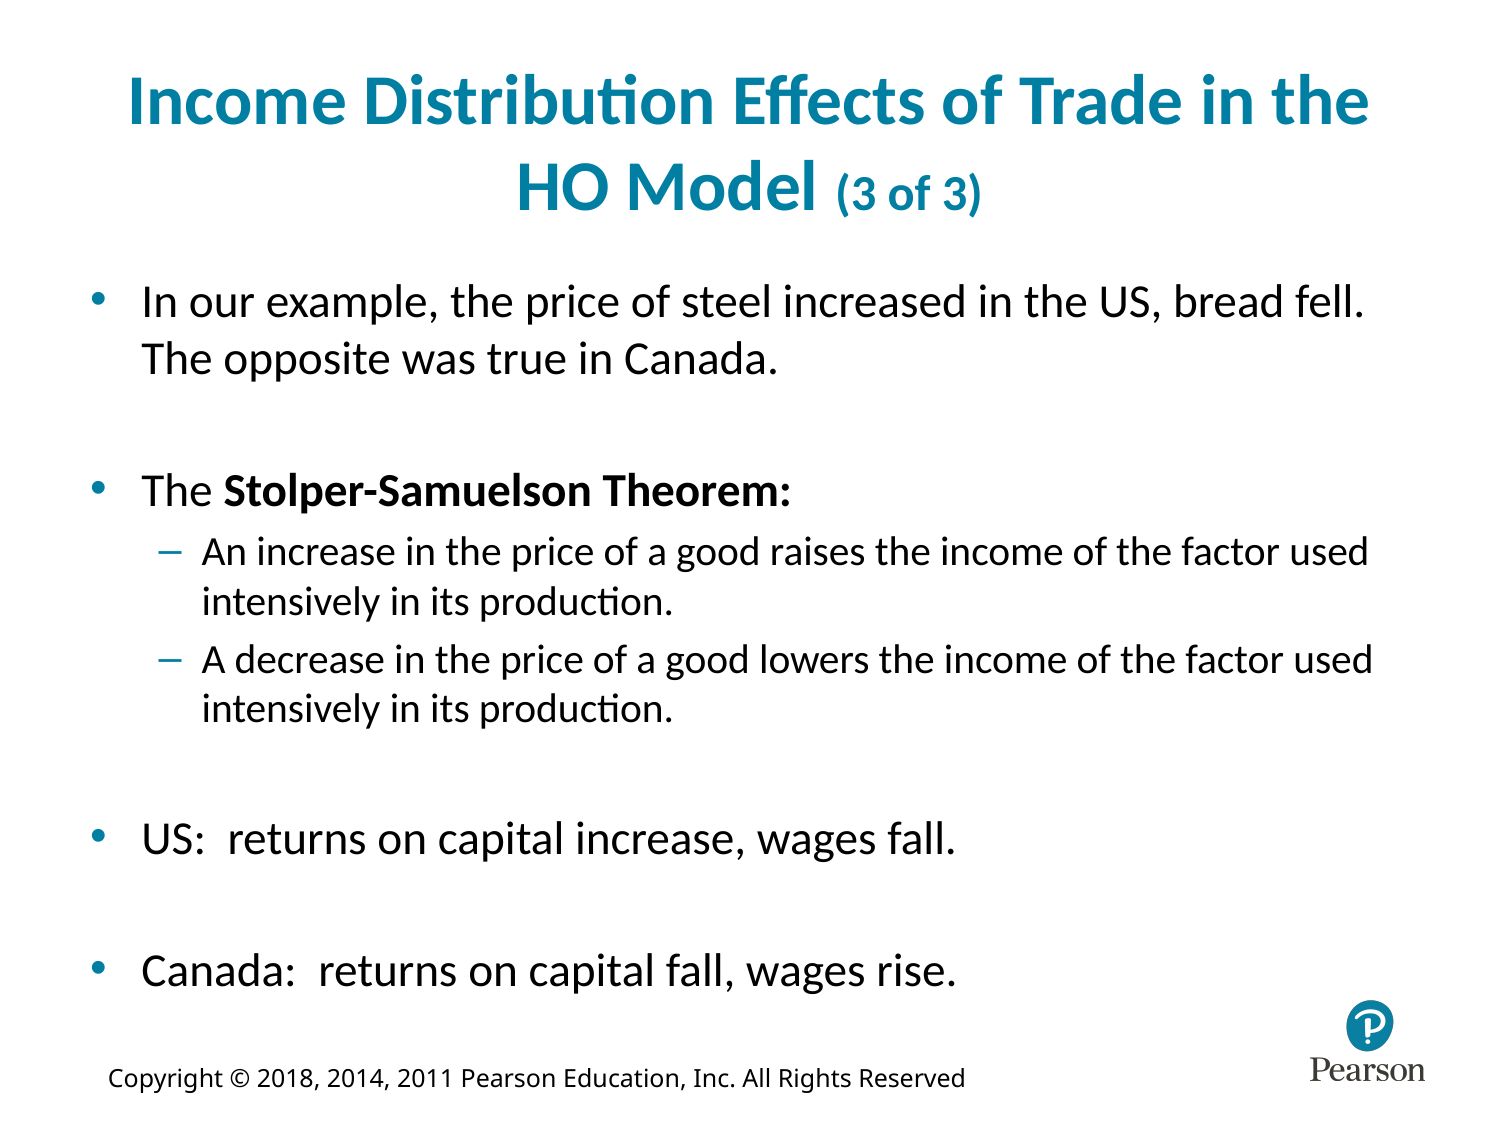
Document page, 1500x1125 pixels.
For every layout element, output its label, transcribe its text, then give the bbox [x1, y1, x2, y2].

list In our example, the price of steel increased in the US, bread fell. The opposite was true in Canada. The Stolper-Samuelson Theorem: An increase in the price of a good raises the income of the factor used intensively in its production. A decrease in the price of a good lowers the income of the factor used intensively in its production. US: returns on capital increase, wages fall. Canada: returns on capital fall, wages rise. [75, 262, 1425, 1005]
title Income Distribution Effects of Trade in the HO Model (3 of 3) [75, 45, 1425, 233]
picture [1310, 1005, 1425, 1081]
picture [1356, 1010, 1385, 1037]
